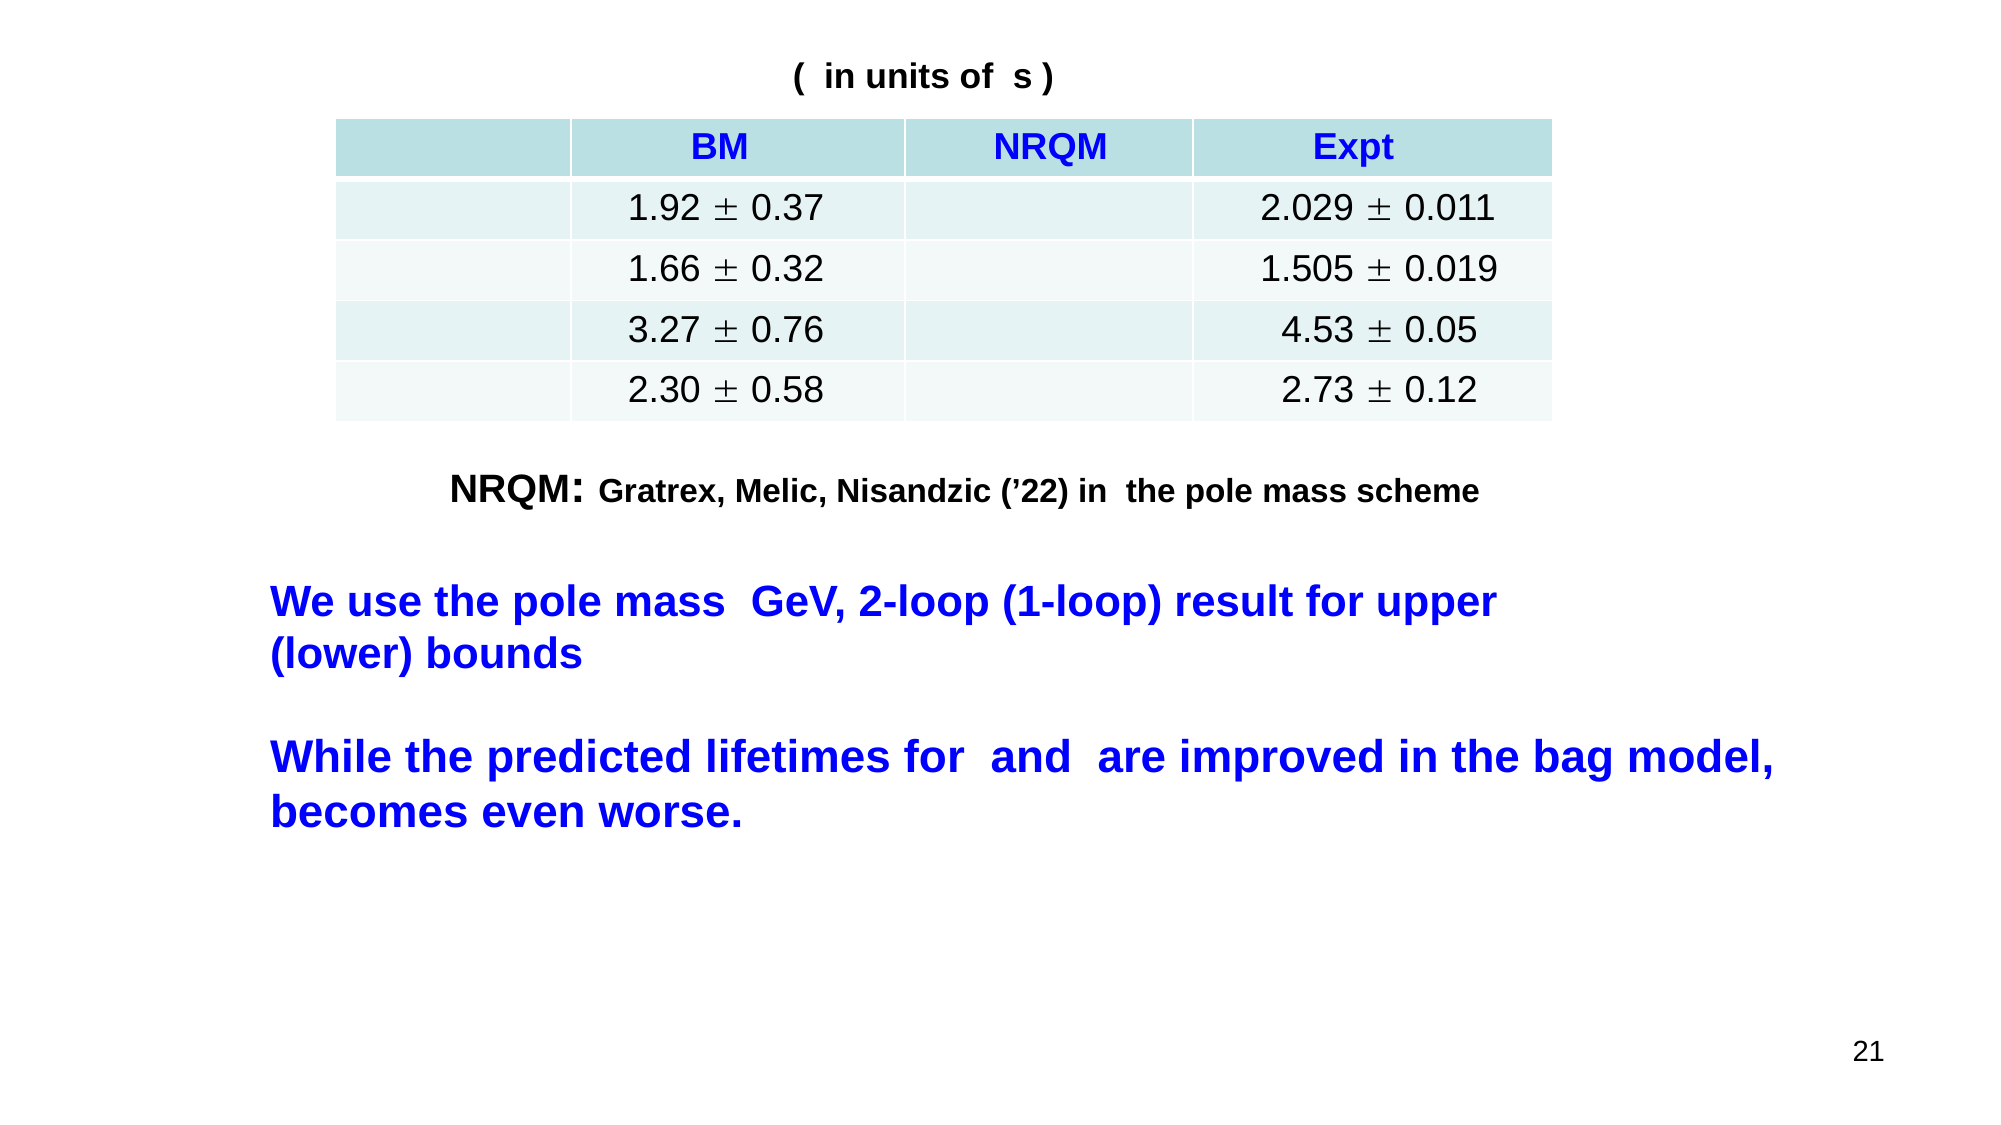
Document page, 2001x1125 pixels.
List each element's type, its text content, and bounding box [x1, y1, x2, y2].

slide_number 21 [1433, 1024, 1900, 1103]
text_box NRQM: Gratrex, Melic, Nisandzic (’22) in the pole mass scheme [434, 449, 1507, 520]
